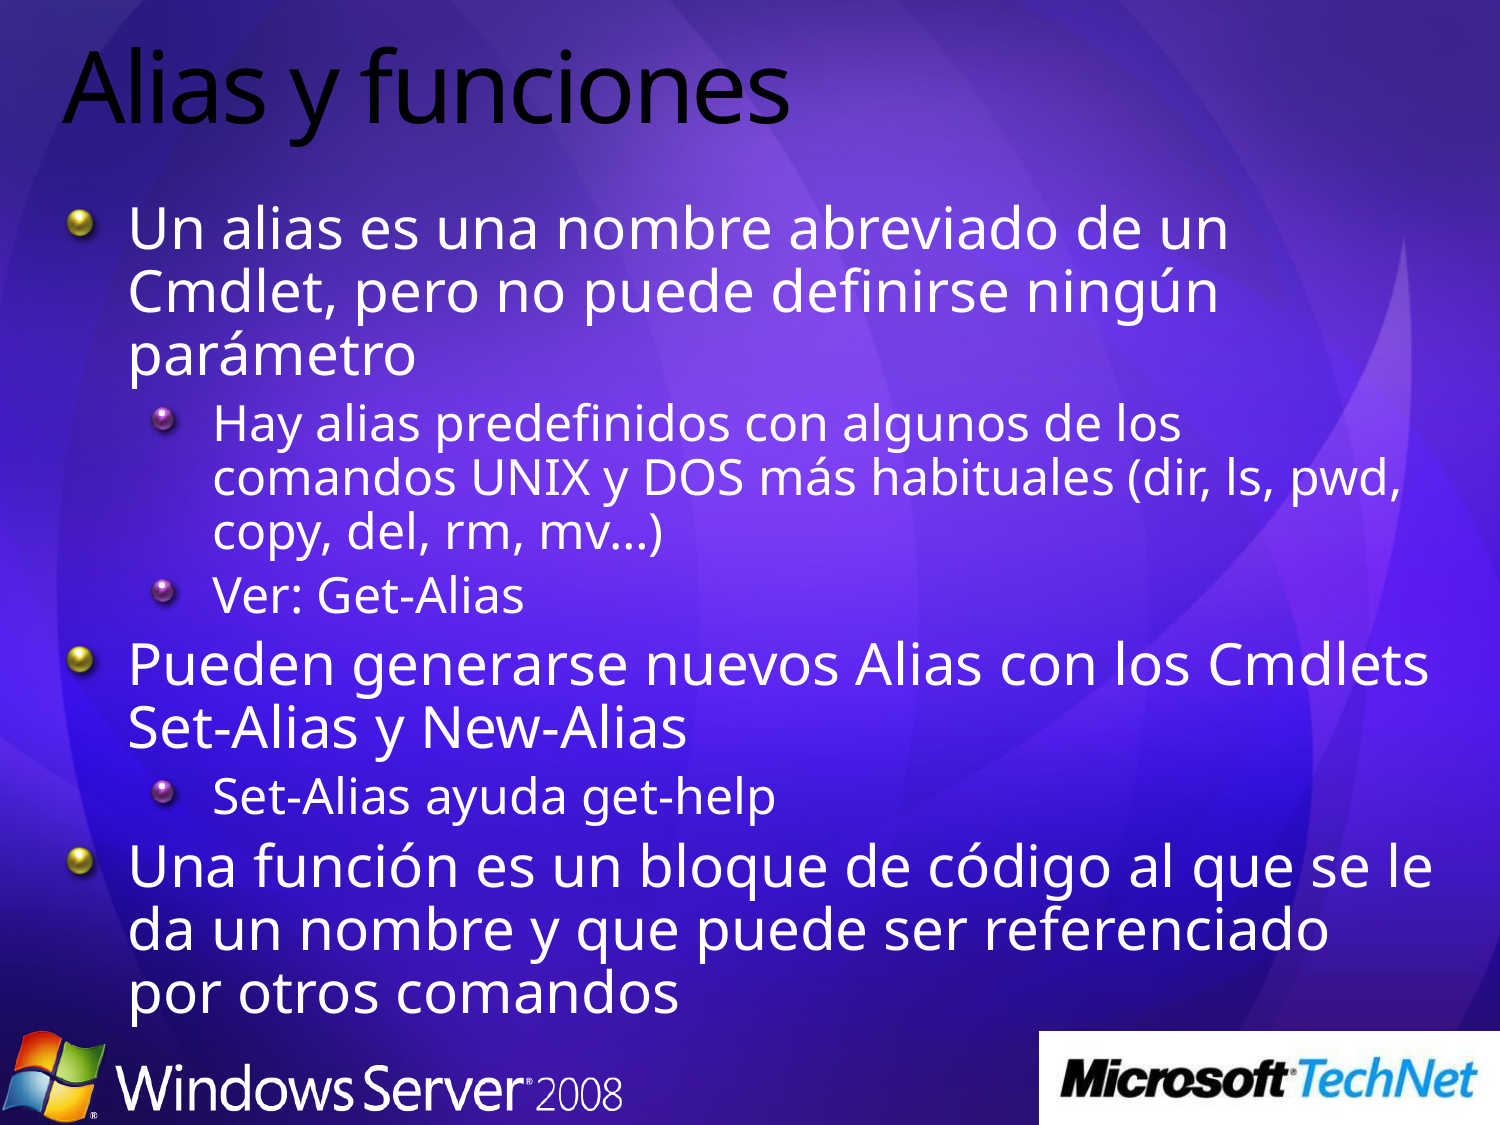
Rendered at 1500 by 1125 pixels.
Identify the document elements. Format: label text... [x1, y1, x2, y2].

list Un alias es una nombre abreviado de un Cmdlet, pero no puede definirse ningún parámetro Hay alias predefinidos con algunos de los comandos UNIX y DOS más habituales (dir, ls, pwd, copy, del, rm, mv…) Ver: Get-Alias Pueden generarse nuevos Alias con los Cmdlets Set-Alias y New-Alias Set-Alias ayuda get-help Una función es un bloque de código al que se le da un nombre y que puede ser referenciado por otros comandos [62, 198, 1438, 1049]
title Alias y funciones [62, 37, 1438, 147]
picture [0, 0, 1500, 1125]
